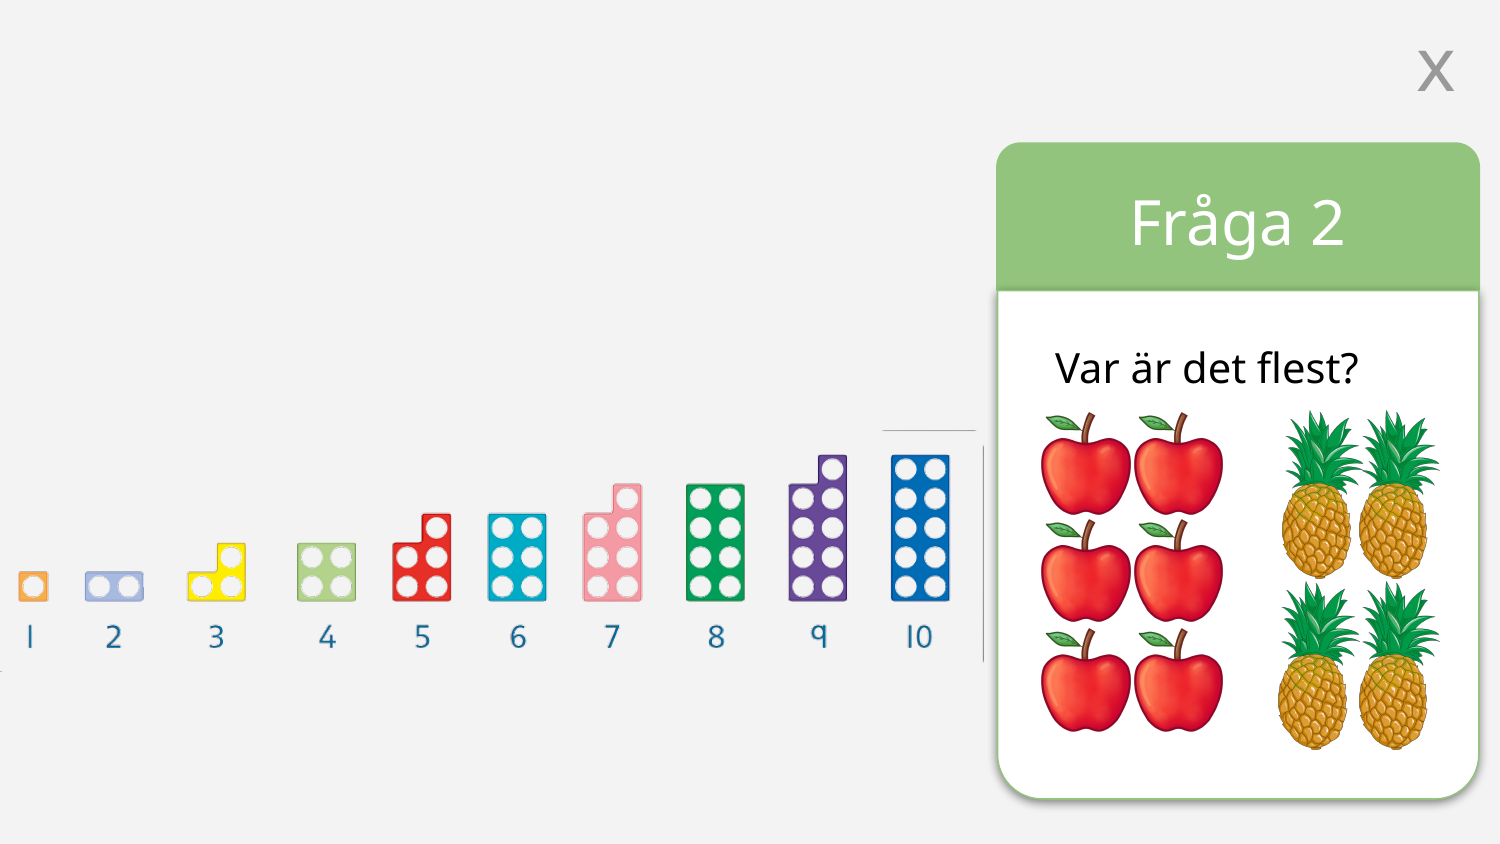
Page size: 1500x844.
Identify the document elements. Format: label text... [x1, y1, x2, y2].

text_box x [1398, 28, 1466, 95]
picture [0, 430, 984, 673]
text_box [995, 141, 1481, 800]
